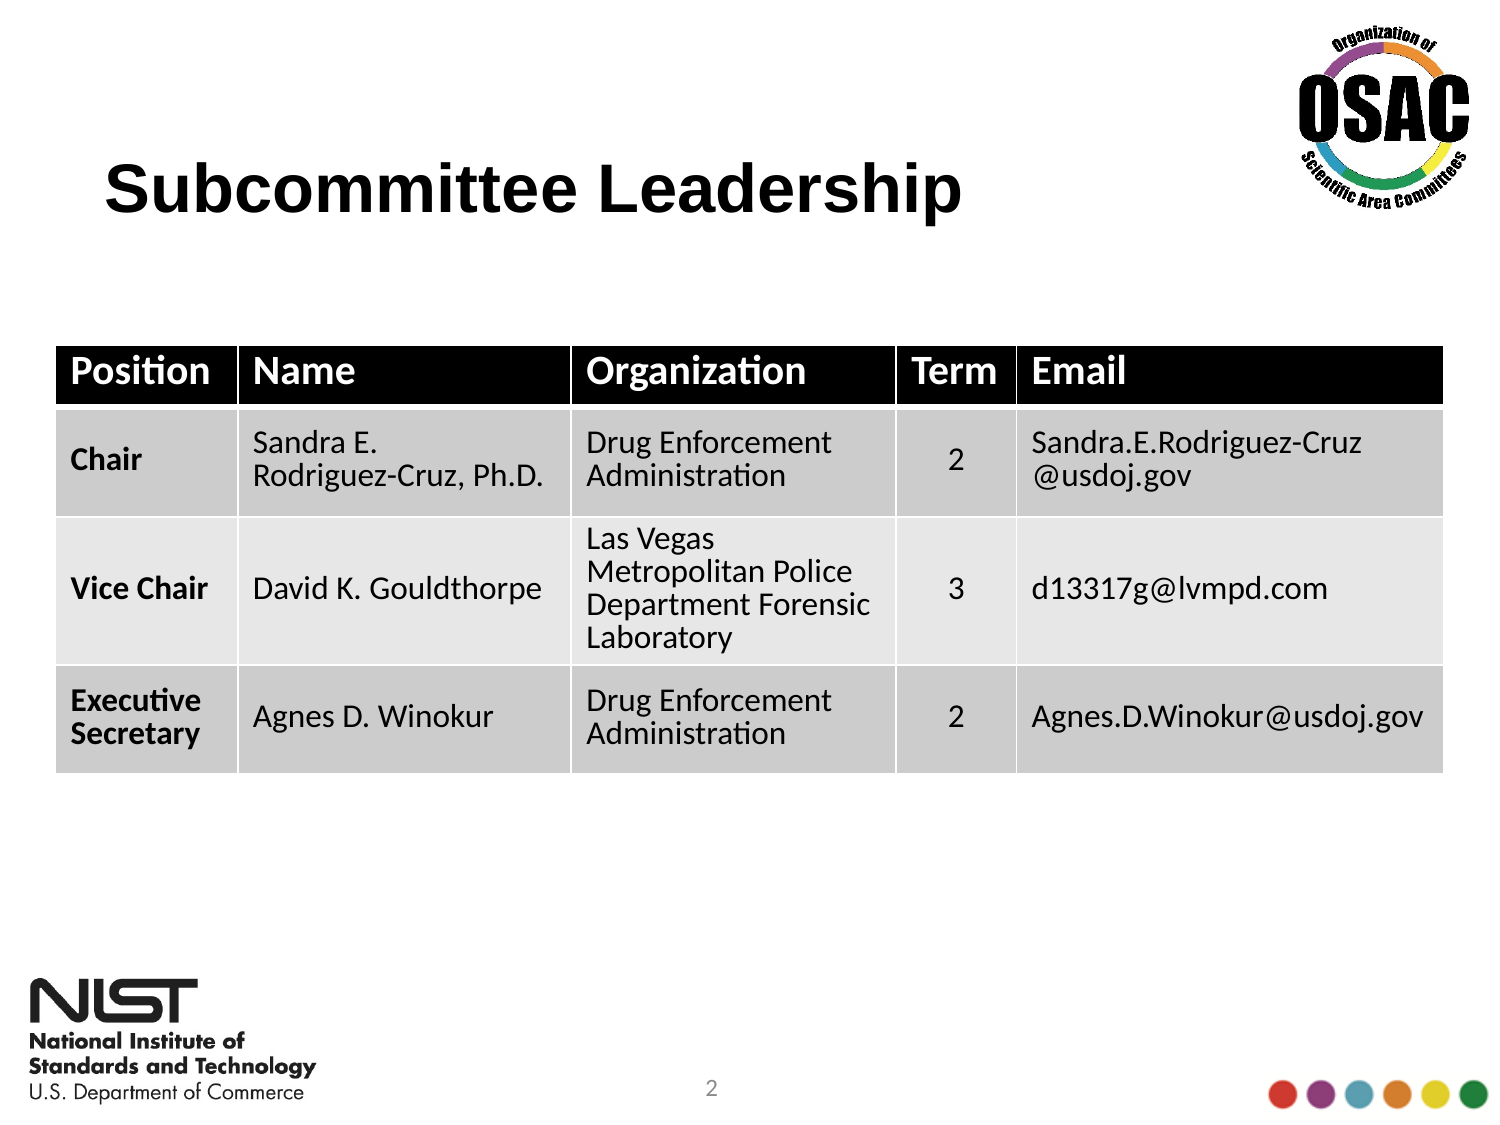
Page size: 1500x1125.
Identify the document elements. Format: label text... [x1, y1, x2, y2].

table_header Term [897, 346, 1016, 404]
table_cell d13317g@lvmpd.com [1017, 518, 1443, 664]
title Subcommittee Leadership [89, 81, 1384, 300]
table_cell Executive Secretary [56, 666, 237, 773]
table_cell 2 [897, 410, 1016, 516]
picture [0, 964, 336, 1118]
table_cell Chair [56, 410, 237, 516]
picture [1295, 23, 1472, 214]
slide_number 2 [543, 1057, 881, 1117]
table_cell 3 [897, 518, 1016, 664]
table_cell Sandra.E.Rodriguez-Cruz @usdoj.gov [1017, 410, 1443, 516]
table_cell Sandra E. Rodriguez-Cruz, Ph.D. [239, 410, 570, 516]
table_cell David K. Gouldthorpe [239, 518, 570, 664]
table_cell Drug Enforcement Administration [572, 410, 895, 516]
table_cell Vice Chair [56, 518, 237, 664]
table_cell Agnes D. Winokur [239, 666, 570, 773]
table_cell 2 [897, 666, 1016, 773]
table_header Name [239, 346, 570, 404]
table_cell Drug Enforcement Administration [572, 666, 895, 773]
table_cell Agnes.D.Winokur@usdoj.gov [1017, 666, 1443, 773]
table_header Position [56, 346, 237, 404]
table_cell Las Vegas Metropolitan Police Department Forensic Laboratory [572, 518, 895, 664]
table_header Email [1017, 346, 1443, 404]
table_header Organization [572, 346, 895, 404]
picture [1266, 1071, 1492, 1118]
